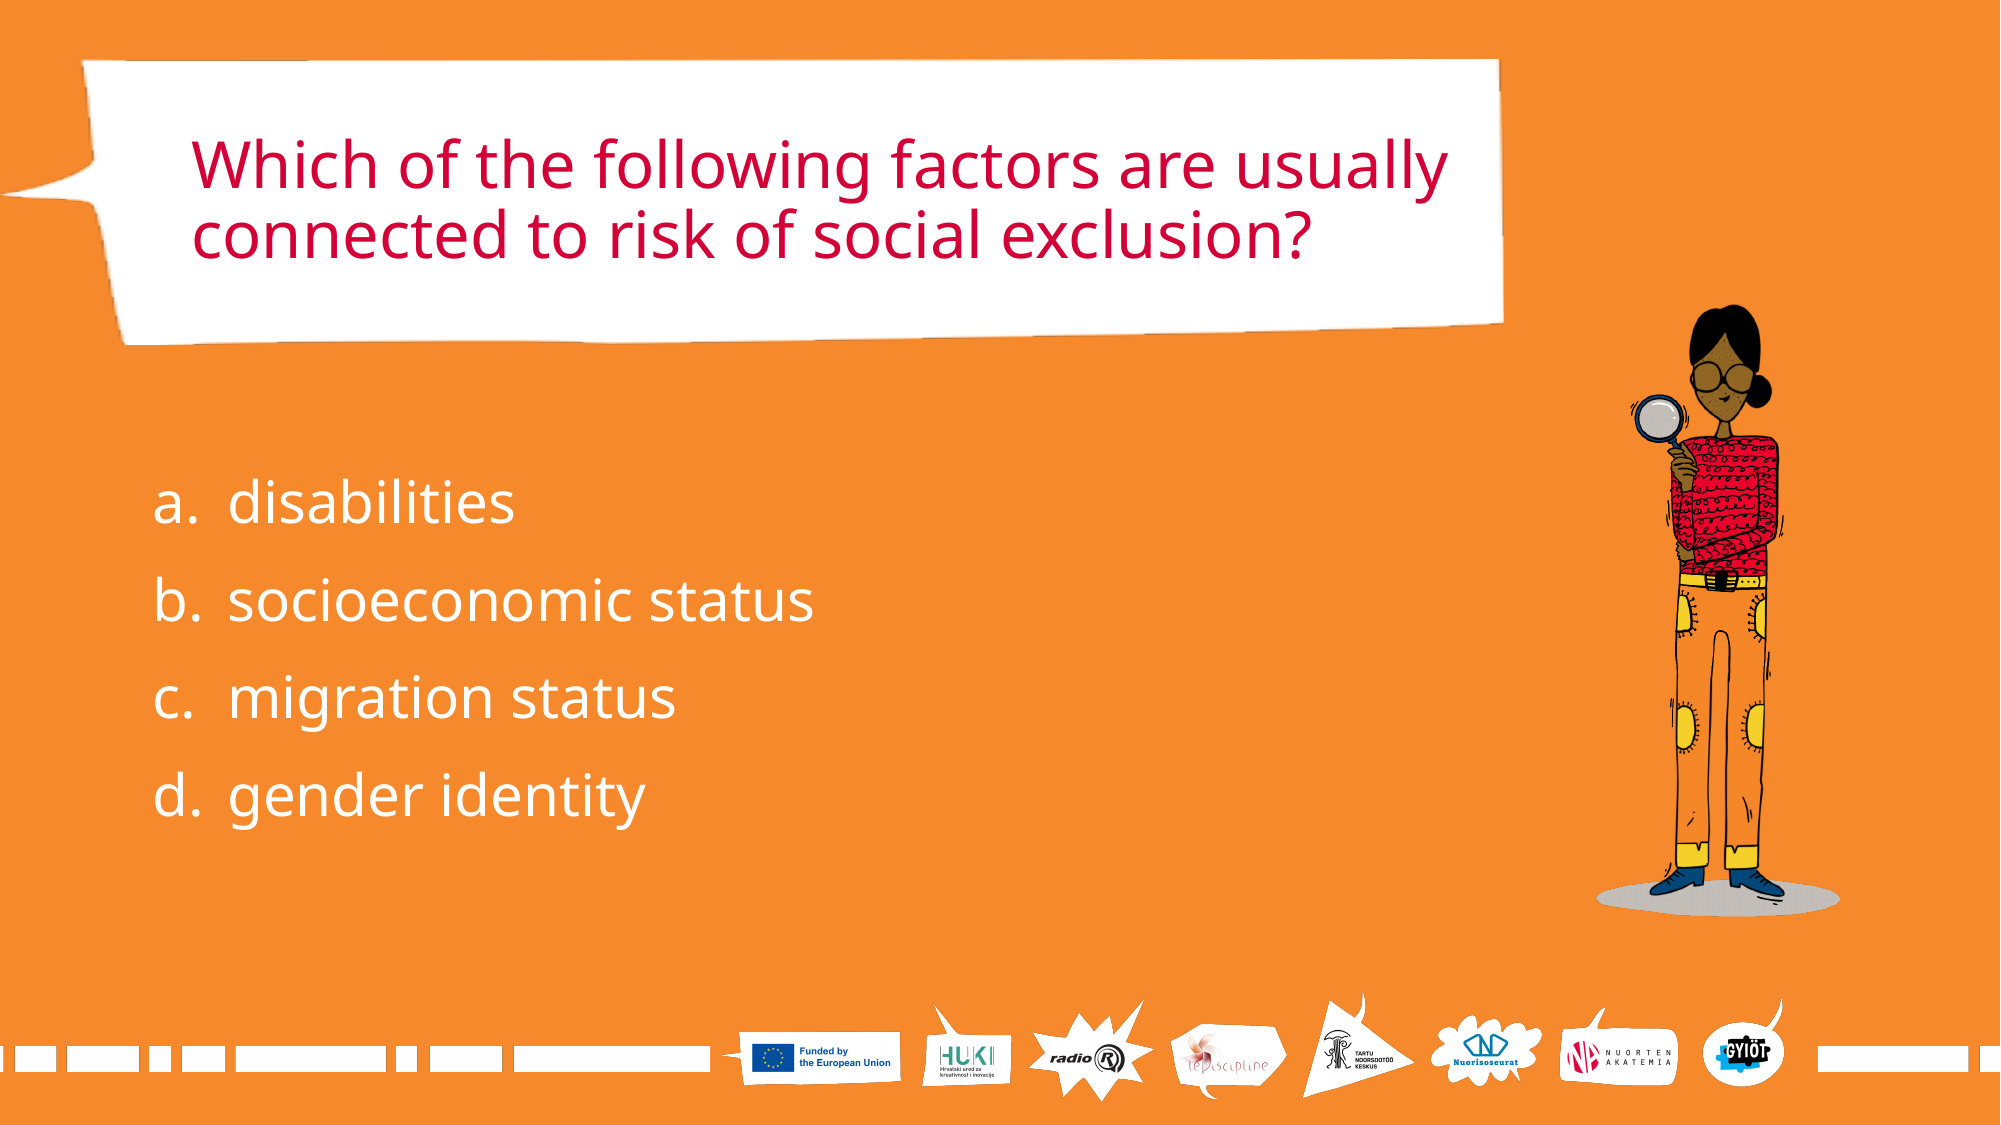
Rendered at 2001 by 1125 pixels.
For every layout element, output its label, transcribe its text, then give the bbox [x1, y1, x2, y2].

picture [1569, 256, 1863, 936]
picture [0, 974, 1815, 1125]
picture [1817, 1046, 2000, 1072]
picture [0, 59, 1504, 345]
list disabilities socioeconomic status migration status gender identity [137, 450, 1569, 869]
